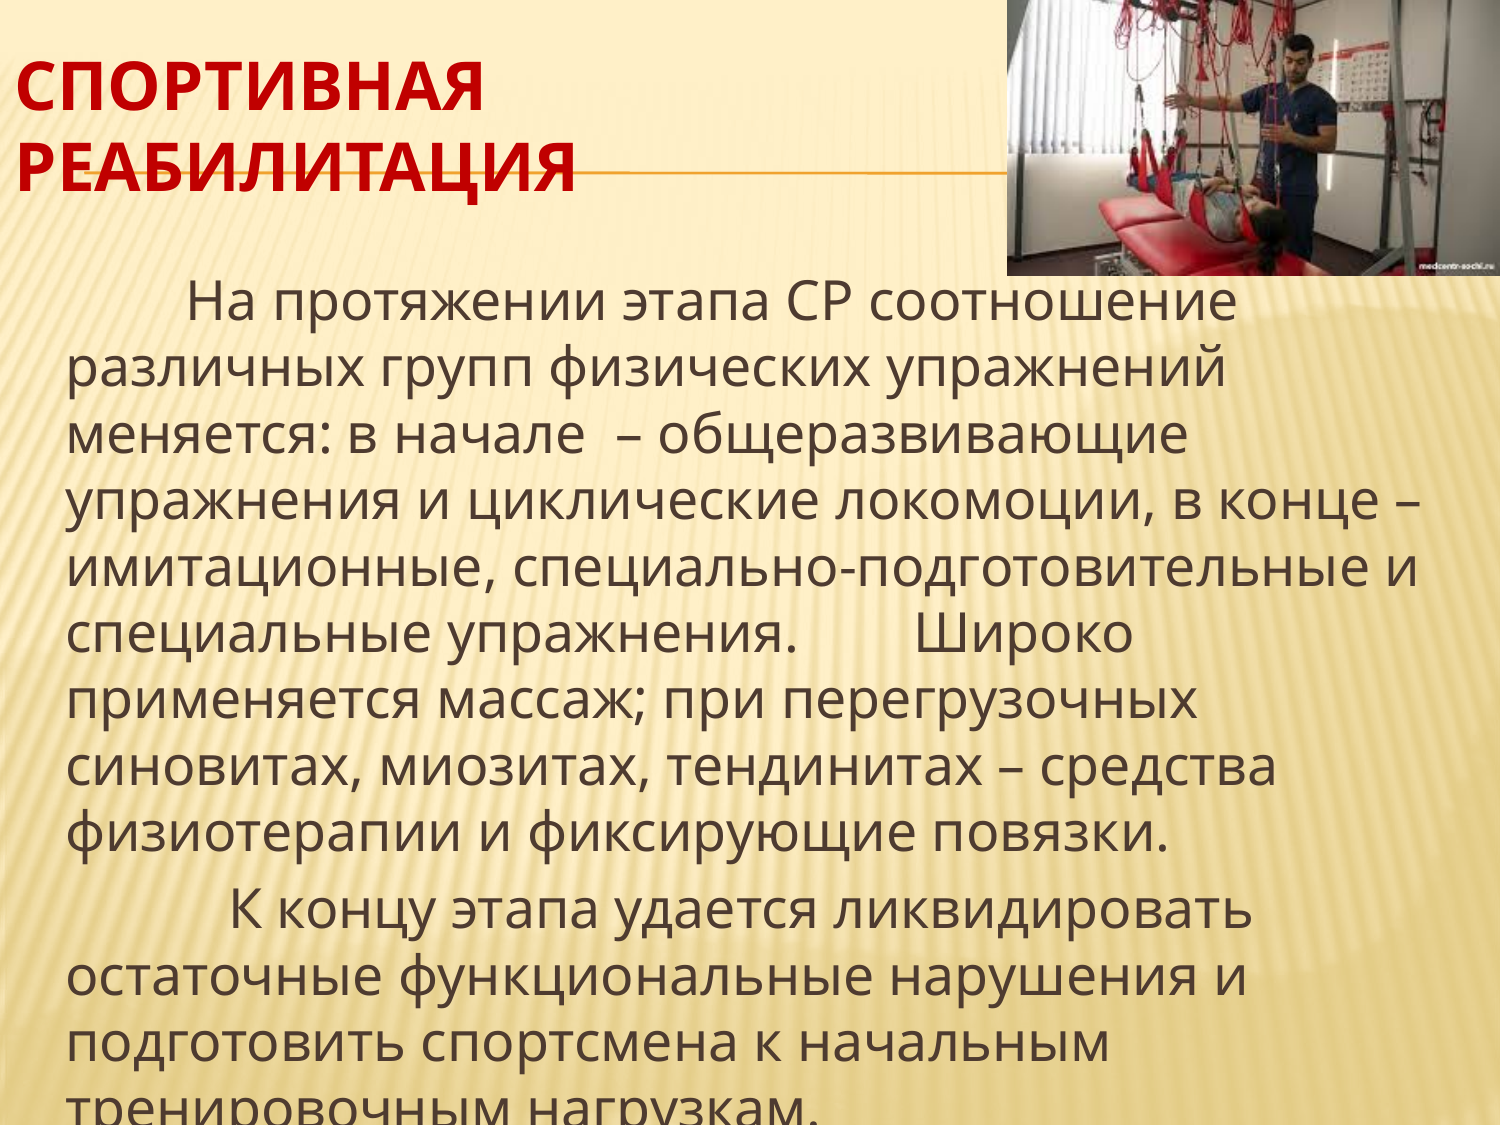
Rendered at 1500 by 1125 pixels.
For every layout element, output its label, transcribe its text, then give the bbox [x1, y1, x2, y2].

title спортивная реабилитация [0, 35, 997, 213]
list На протяжении этапа СР соотношение различных групп физических упражнений меняется: в начале – общеразвивающие упражнения и циклические локомоции, в конце – имитационные, специально-подготовительные и специальные упражнения. Широко применяется массаж; при перегрузочных синовитах, миозитах, тендинитах – средства физиотерапии и фиксирующие повязки. К концу этапа удается ликвидировать остаточные функциональные нарушения и подготовить спортсмена к начальным тренировочным нагрузкам. [0, 257, 1500, 1125]
picture [1007, 0, 1500, 276]
